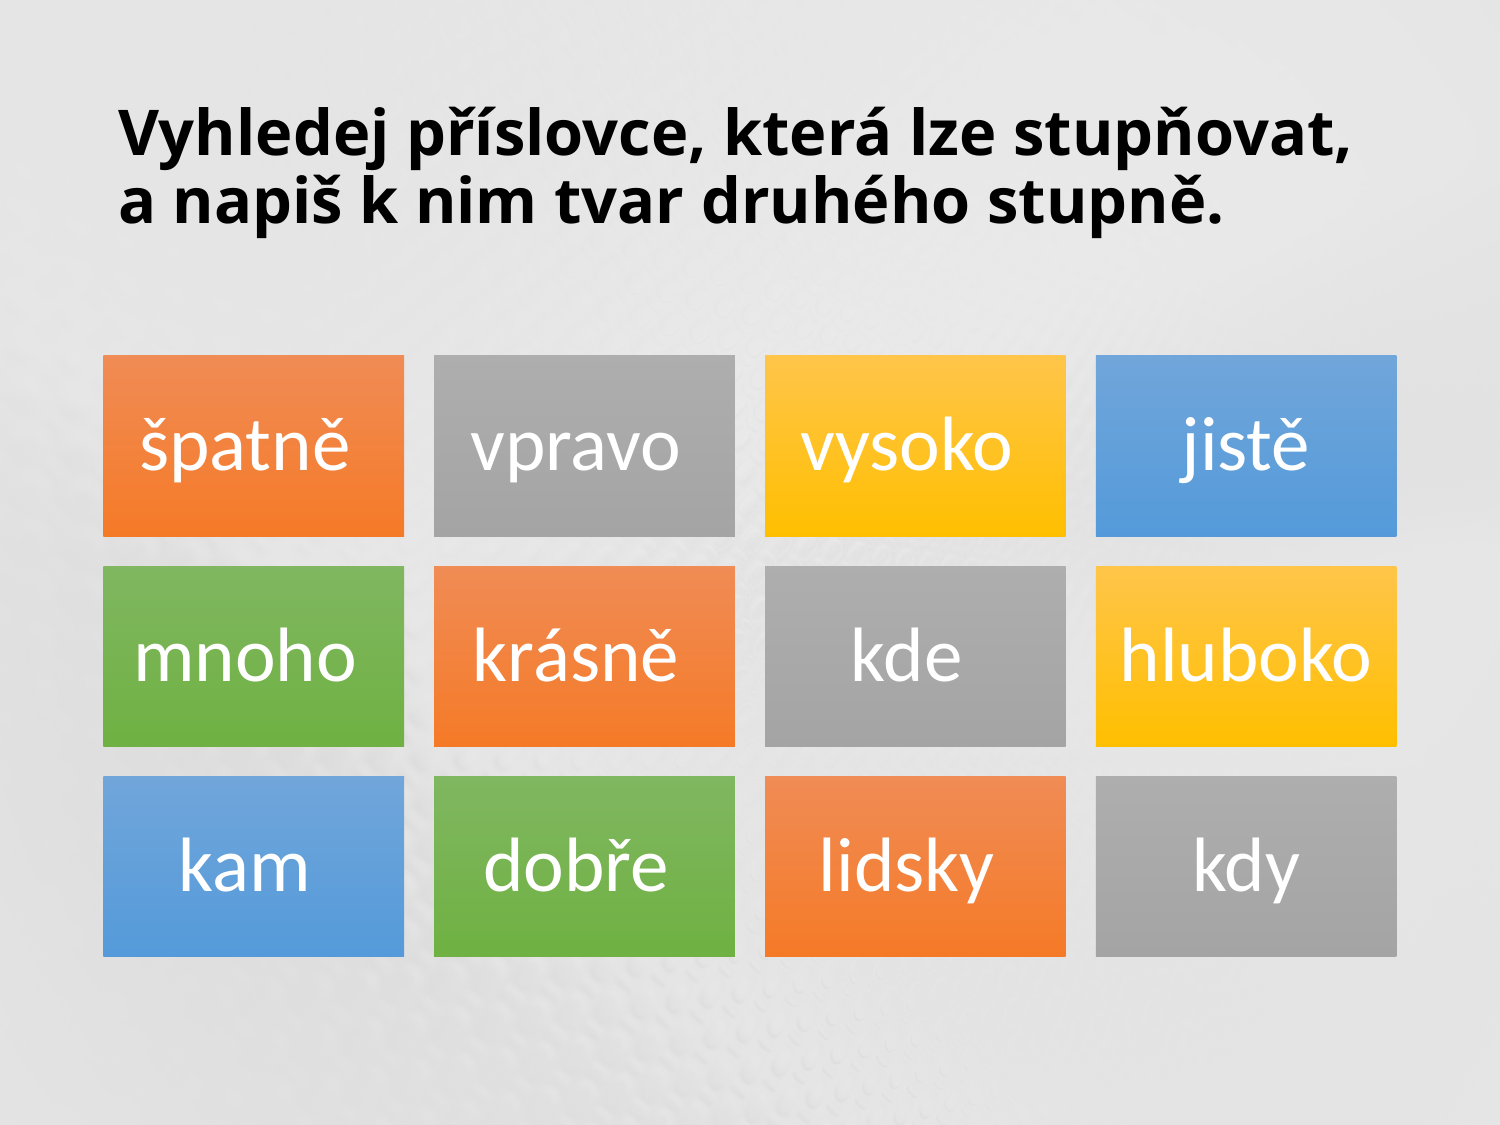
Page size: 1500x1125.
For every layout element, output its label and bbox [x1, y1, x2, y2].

picture [0, 0, 1500, 1125]
list [103, 299, 1397, 1014]
